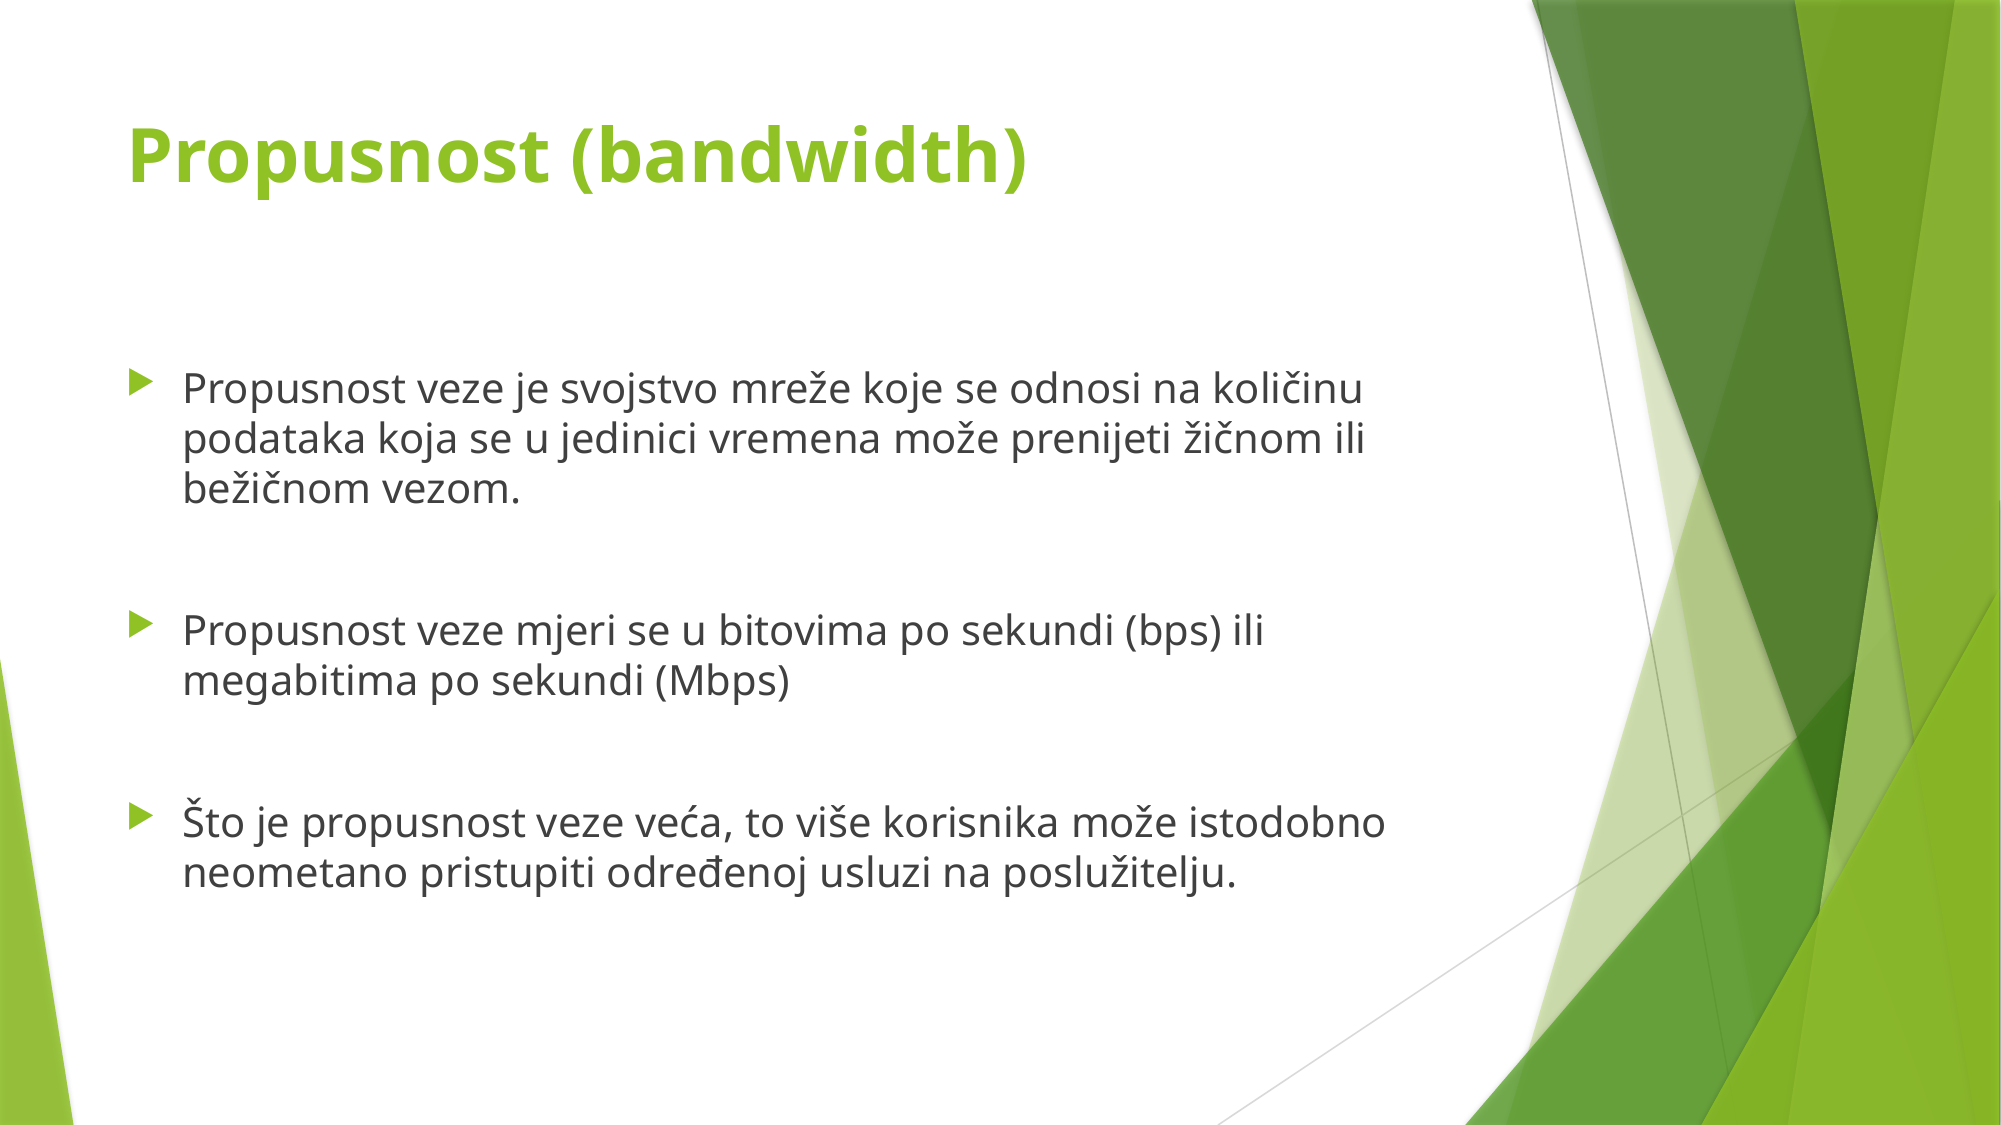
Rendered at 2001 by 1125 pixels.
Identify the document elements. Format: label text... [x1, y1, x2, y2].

list Propusnost veze je svojstvo mreže koje se odnosi na količinu podataka koja se u jedinici vremena može prenijeti žičnom ili bežičnom vezom. Propusnost veze mjeri se u bitovima po sekundi (bps) ili megabitima po sekundi (Mbps) Što je propusnost veze veća, to više korisnika može istodobno neometano pristupiti određenoj usluzi na poslužitelju. [111, 354, 1522, 992]
title Propusnost (bandwidth) [111, 99, 1522, 317]
